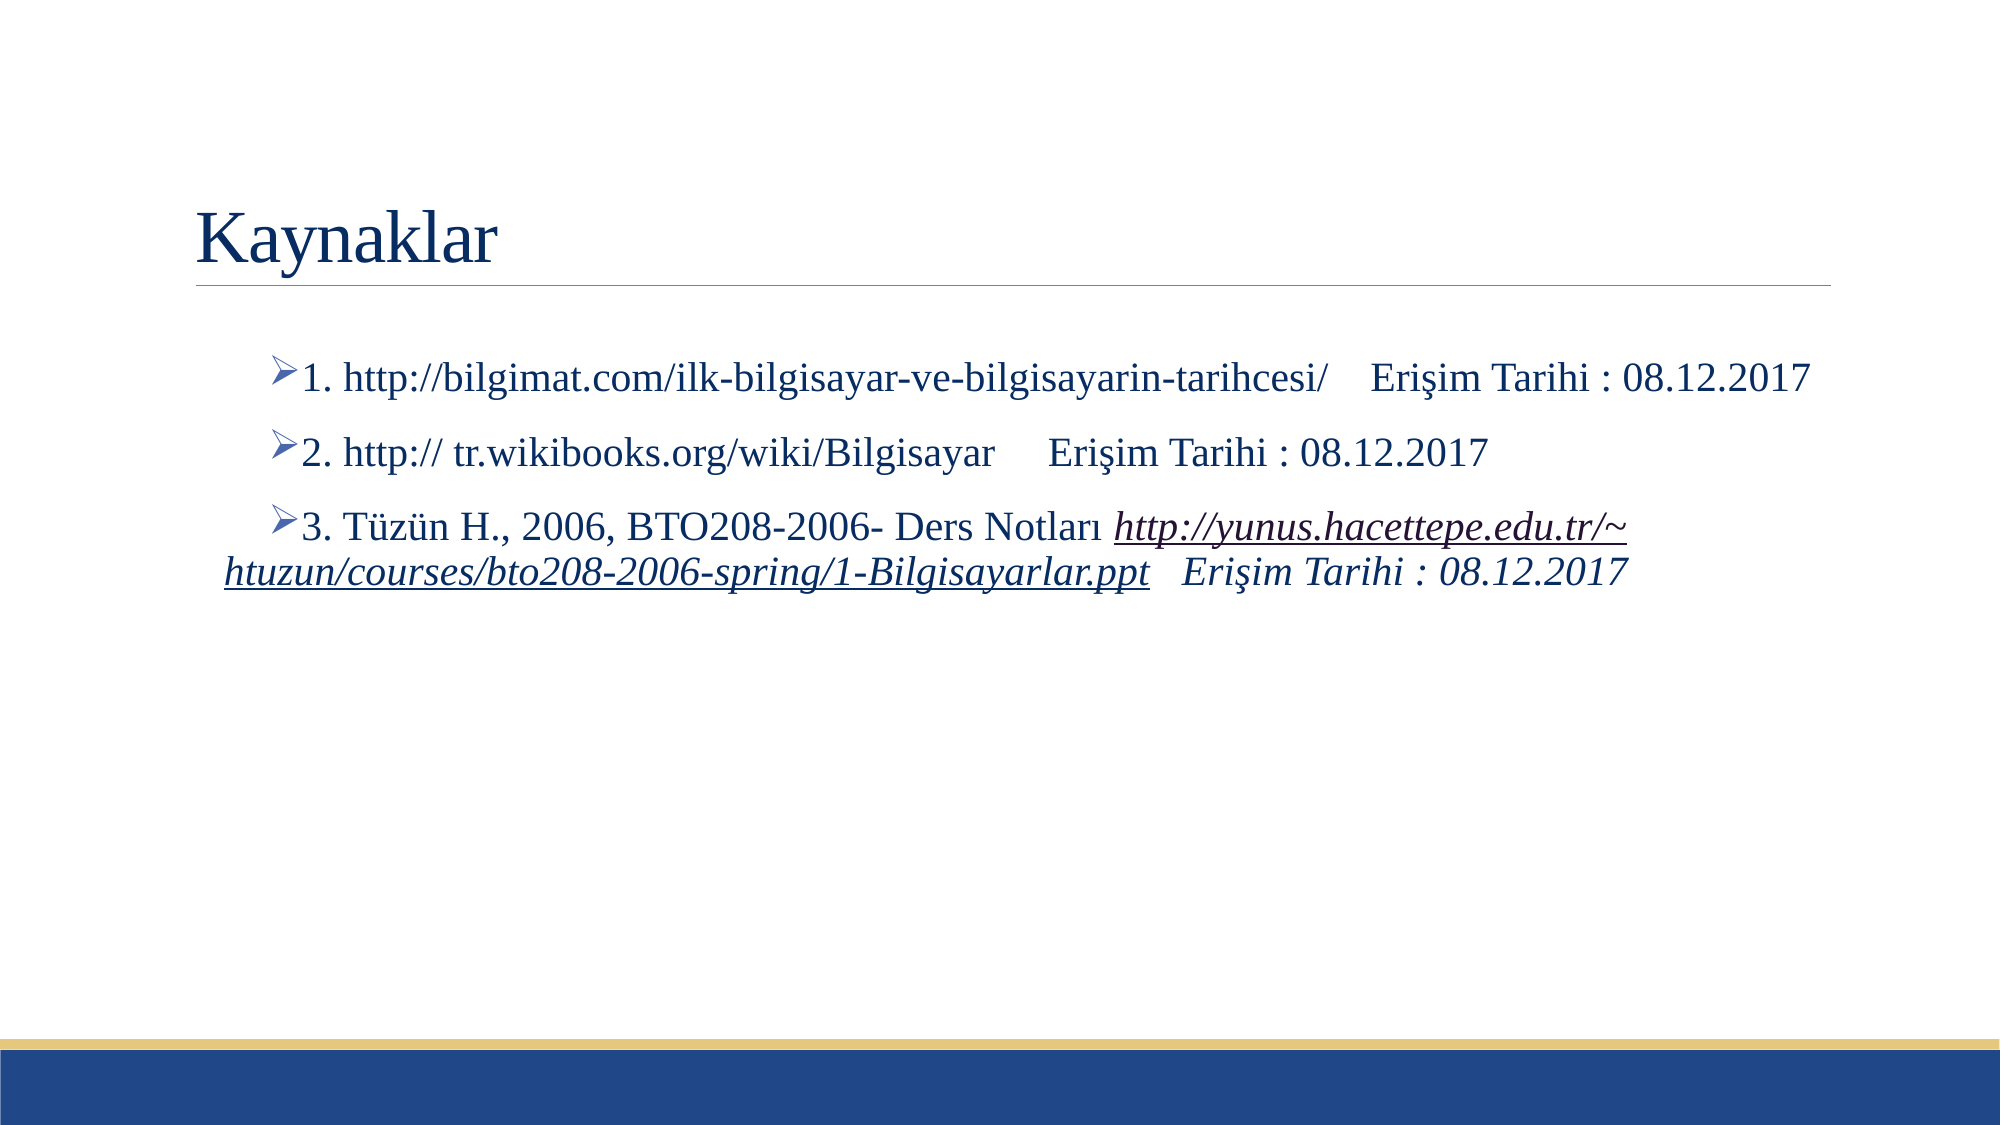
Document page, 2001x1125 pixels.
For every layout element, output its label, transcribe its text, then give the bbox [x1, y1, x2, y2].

title Kaynaklar [180, 47, 1830, 285]
list 1. http://bilgimat.com/ilk-bilgisayar-ve-bilgisayarin-tarihcesi/ Erişim Tarihi : 08.12.2017 2. http:// tr.wikibooks.org/wiki/Bilgisayar Erişim Tarihi : 08.12.2017 3. Tüzün H., 2006, BTO208-2006- Ders Notları http://yunus.hacettepe.edu.tr/~htuzun/courses/bto208-2006-spring/1-Bilgisayarlar.ppt Erişim Tarihi : 08.12.2017 [180, 348, 1830, 963]
